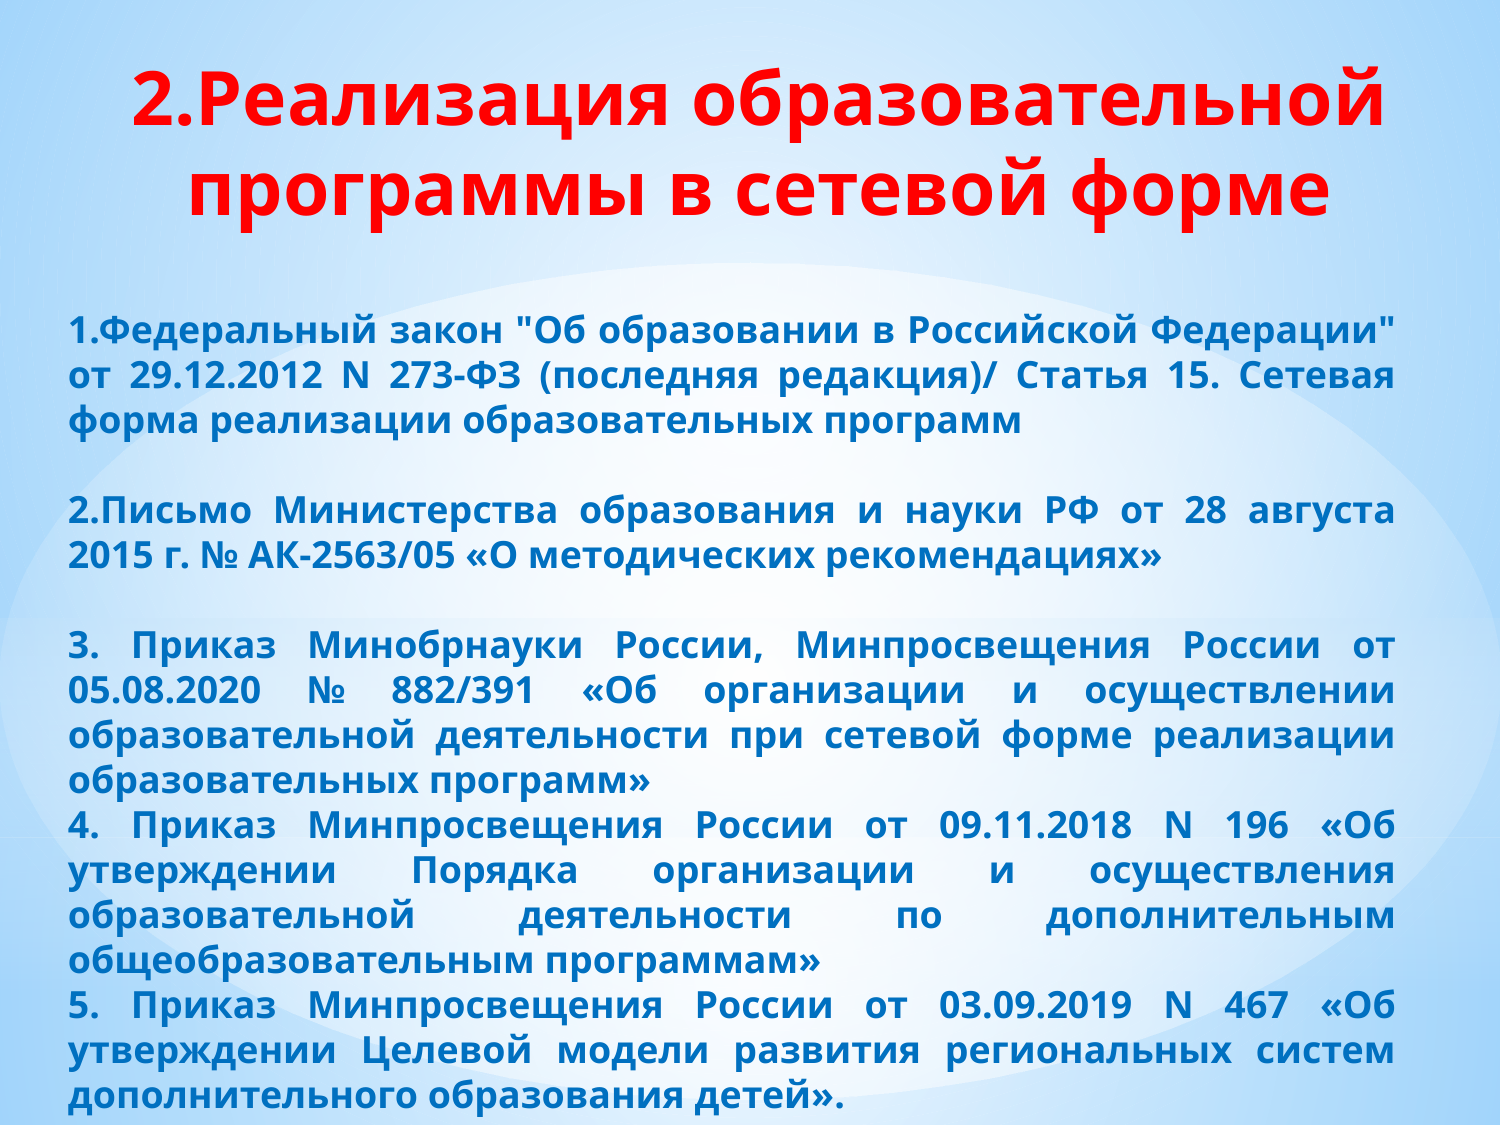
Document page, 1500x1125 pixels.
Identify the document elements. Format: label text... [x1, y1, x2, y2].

text_box 1.Федеральный закон "Об образовании в Российской Федерации" от 29.12.2012 N 273-ФЗ (последняя редакция)/ Статья 15. Сетевая форма реализации образовательных программ 2.Письмо Министерства образования и науки РФ от 28 августа 2015 г. № АК-2563/05 «О методических рекомендациях» 3. Приказ Минобрнауки России, Минпросвещения России от 05.08.2020 № 882/391 «Об организации и осуществлении образовательной деятельности при сетевой форме реализации образовательных программ» 4. Приказ Минпросвещения России от 09.11.2018 N 196 «Об утверждении Порядка организации и осуществления образовательной деятельности по дополнительным общеобразовательным программам» 5. Приказ Минпросвещения России от 03.09.2019 N 467 «Об утверждении Целевой модели развития региональных систем дополнительного образования детей». [53, 243, 1412, 1125]
list 2.Реализация образовательной программы в сетевой форме [29, 42, 1483, 220]
